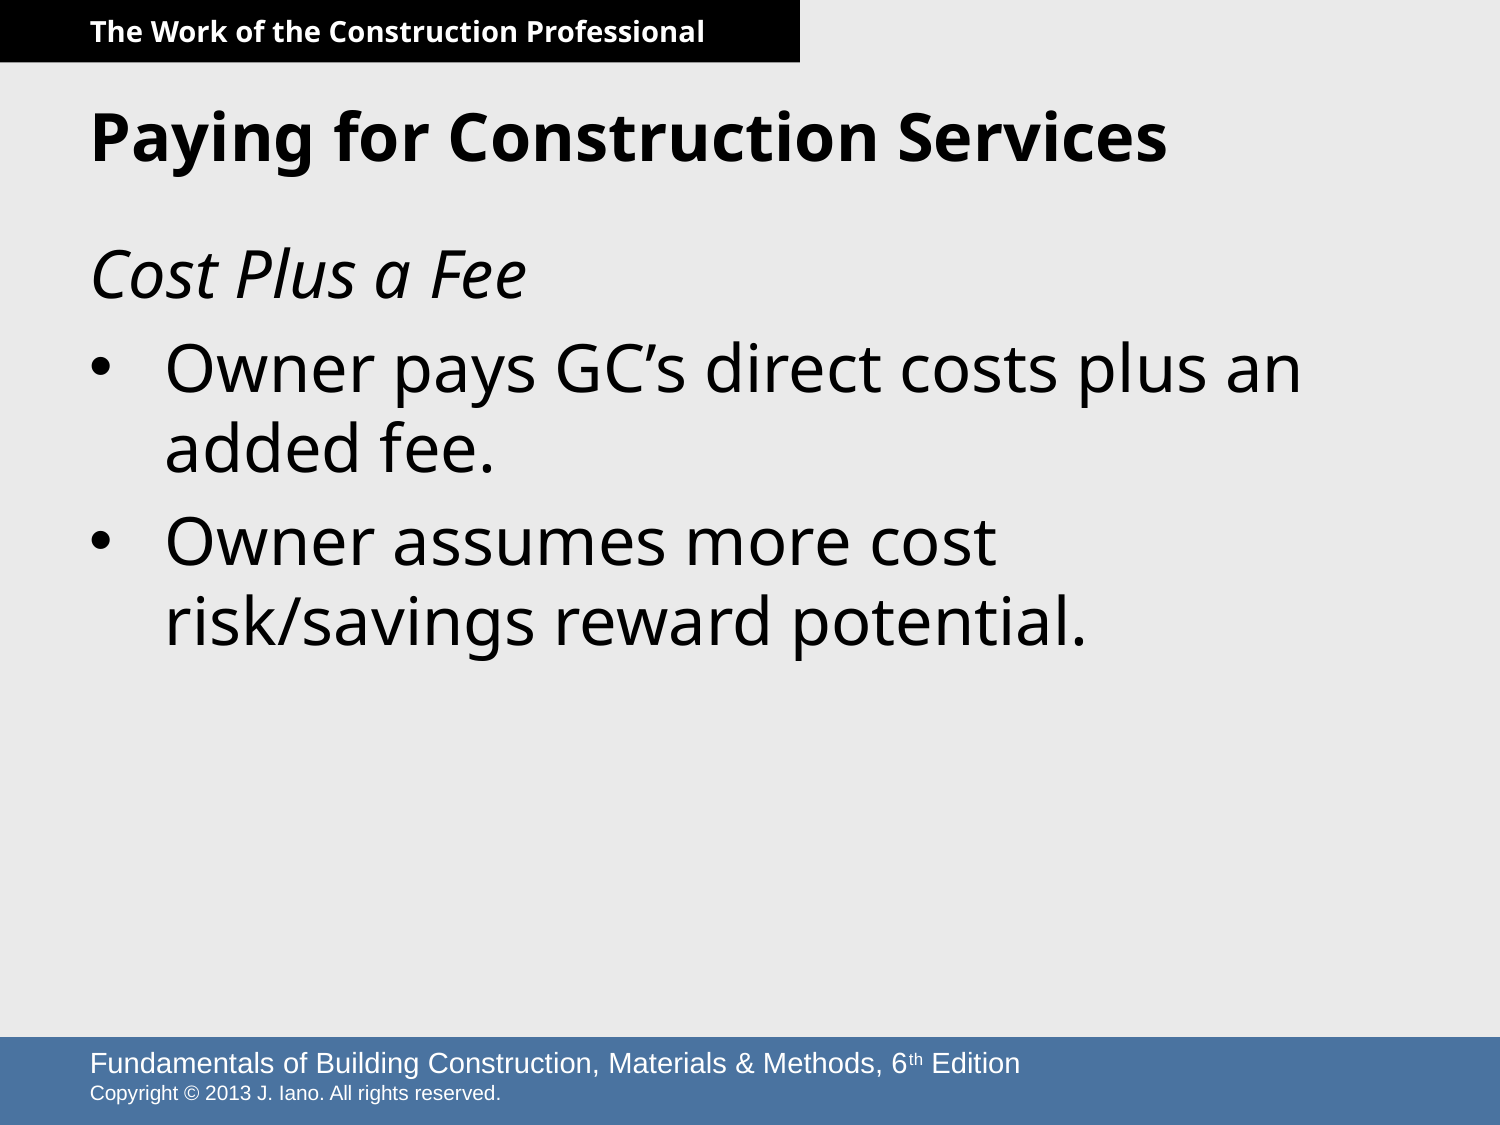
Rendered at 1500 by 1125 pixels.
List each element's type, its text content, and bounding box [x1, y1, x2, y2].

list Cost Plus a Fee Owner pays GC’s direct costs plus an added fee. Owner assumes more cost risk/savings reward potential. [75, 224, 1400, 677]
picture [0, 1037, 1500, 1125]
title Paying for Construction Services [75, 87, 1425, 184]
